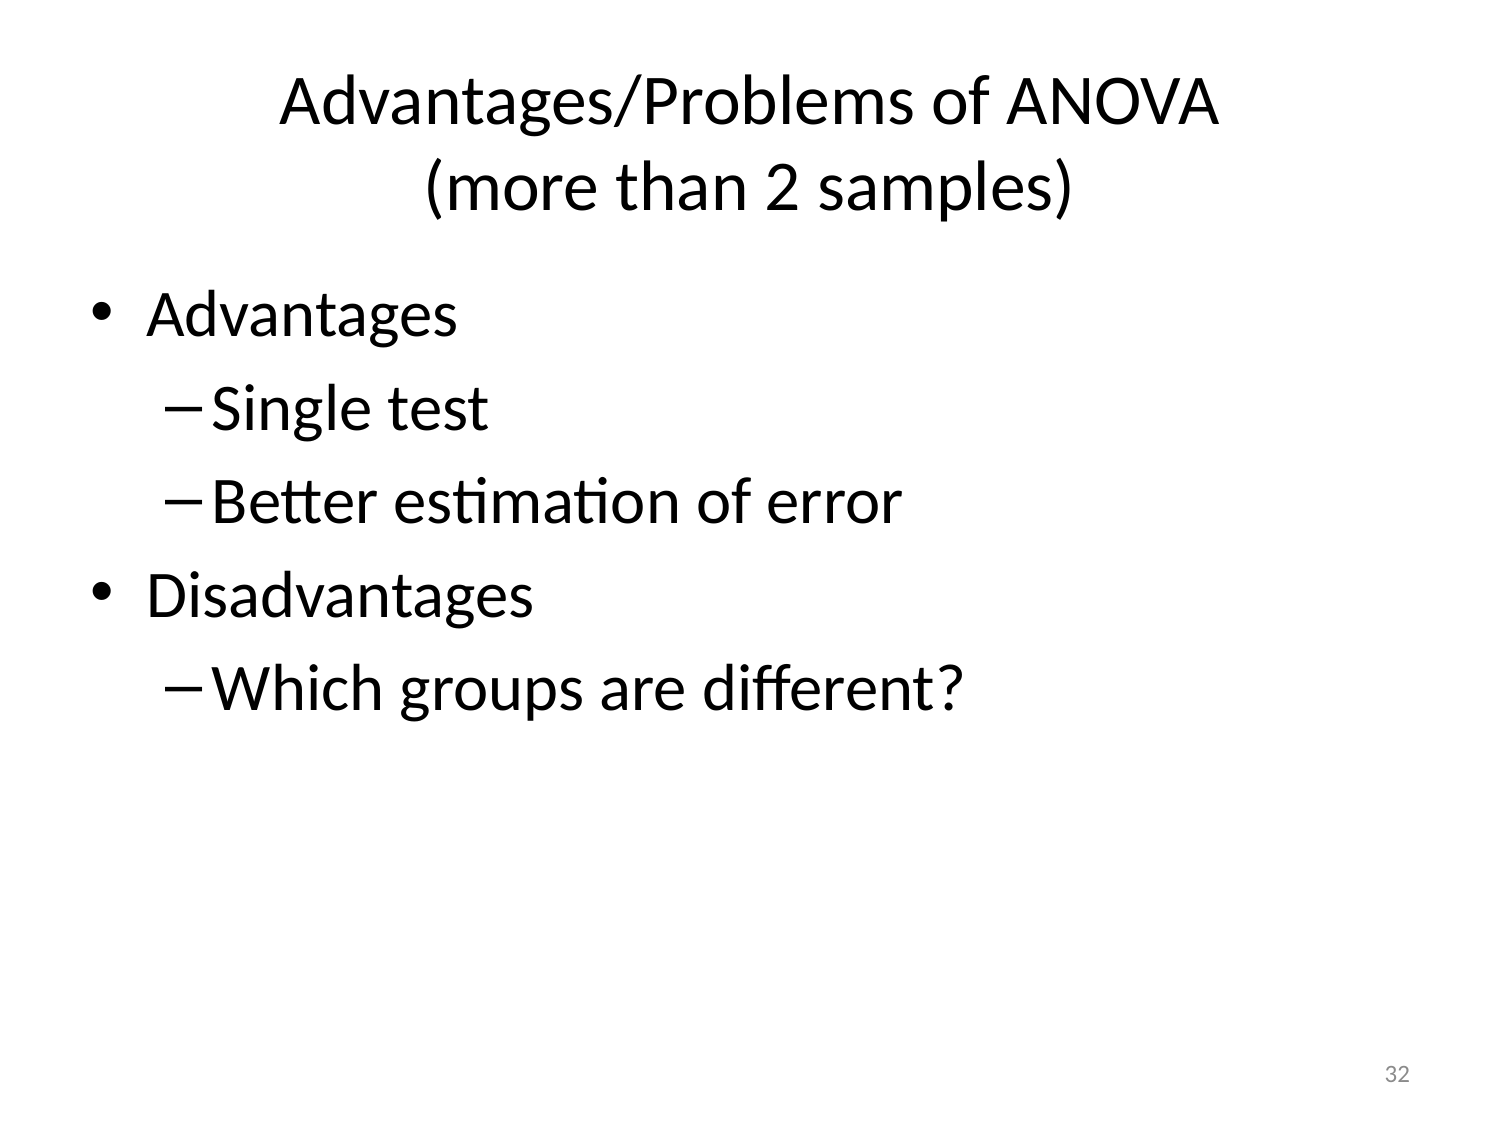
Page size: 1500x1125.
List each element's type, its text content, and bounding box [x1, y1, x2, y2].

title Advantages/Problems of ANOVA (more than 2 samples) [75, 45, 1425, 233]
slide_number 32 [1074, 1042, 1425, 1103]
list Advantages Single test Better estimation of error Disadvantages Which groups are different? [75, 262, 1425, 1005]
